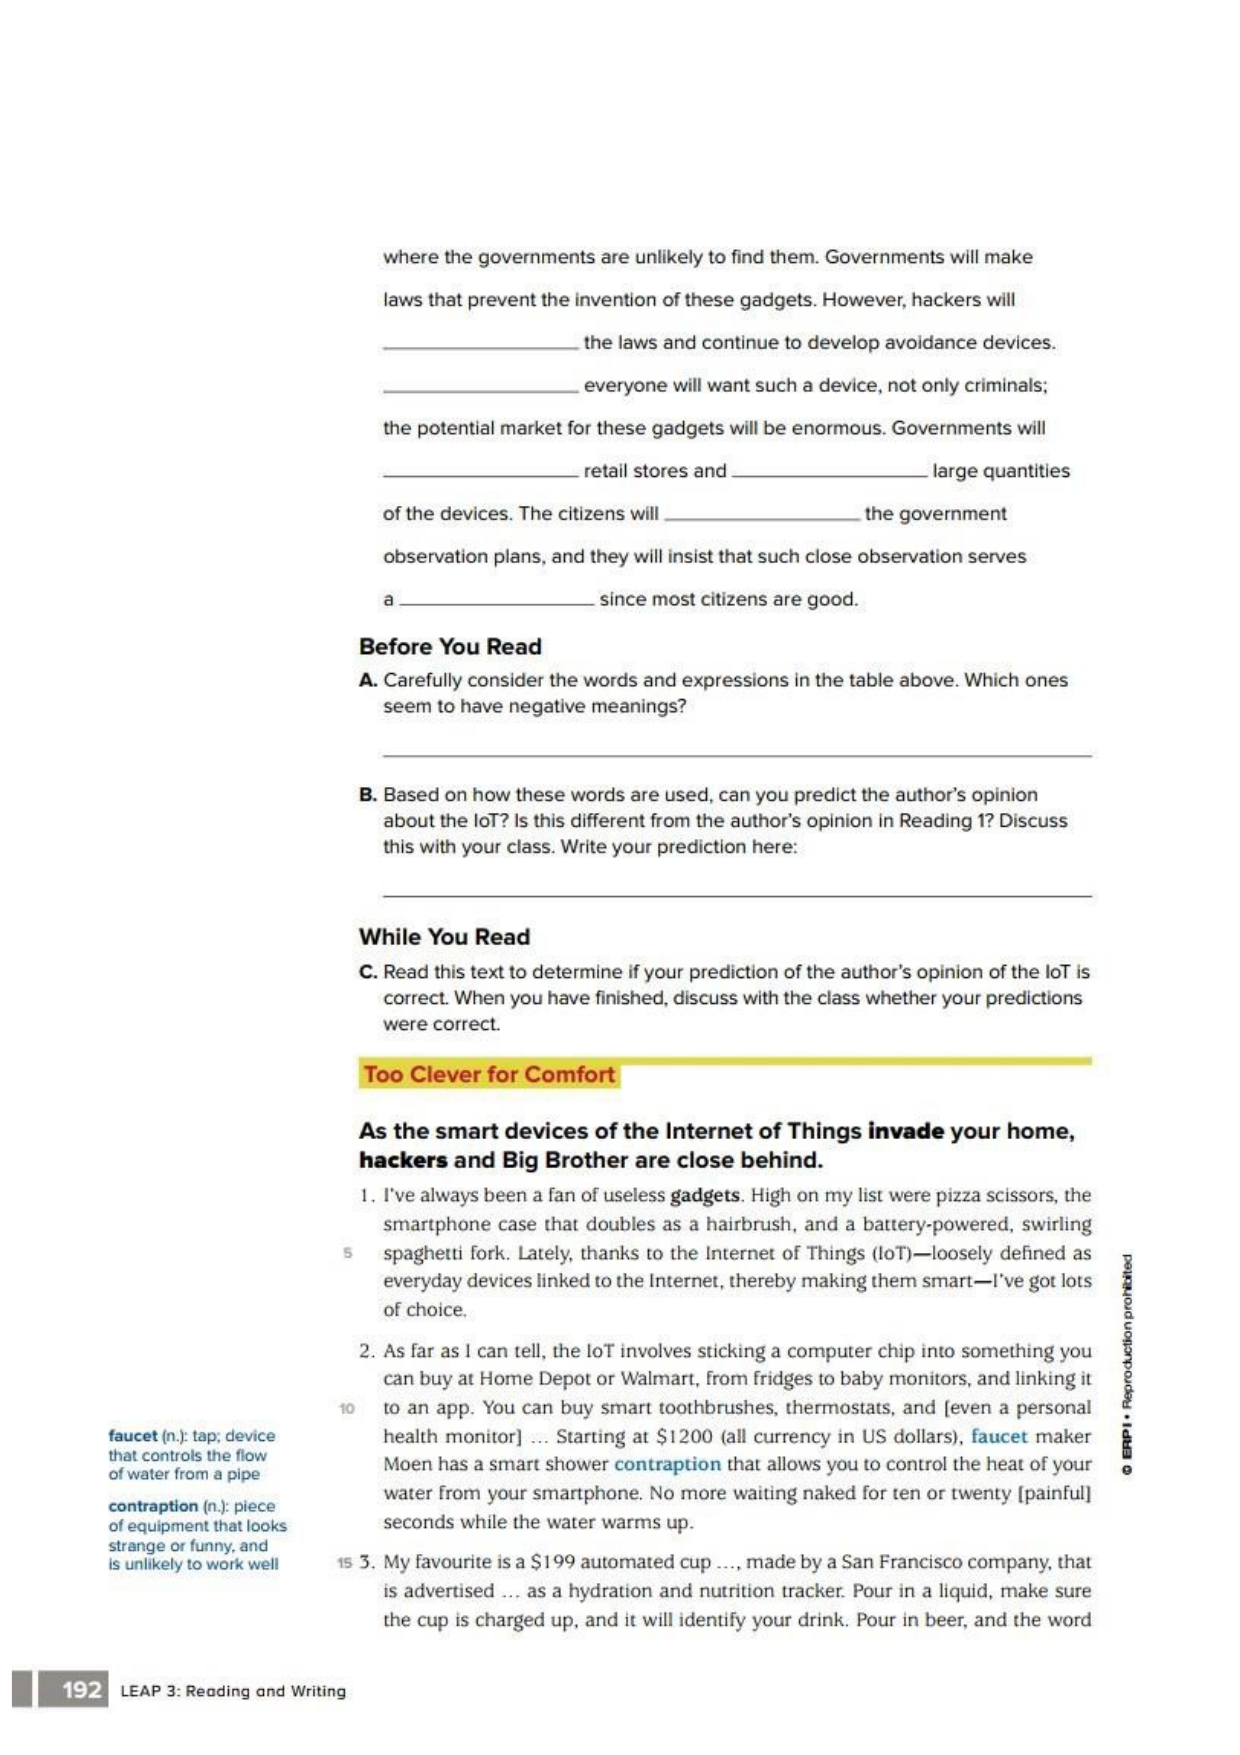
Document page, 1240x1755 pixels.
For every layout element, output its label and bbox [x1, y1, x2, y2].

text_box [11, 149, 1239, 1744]
